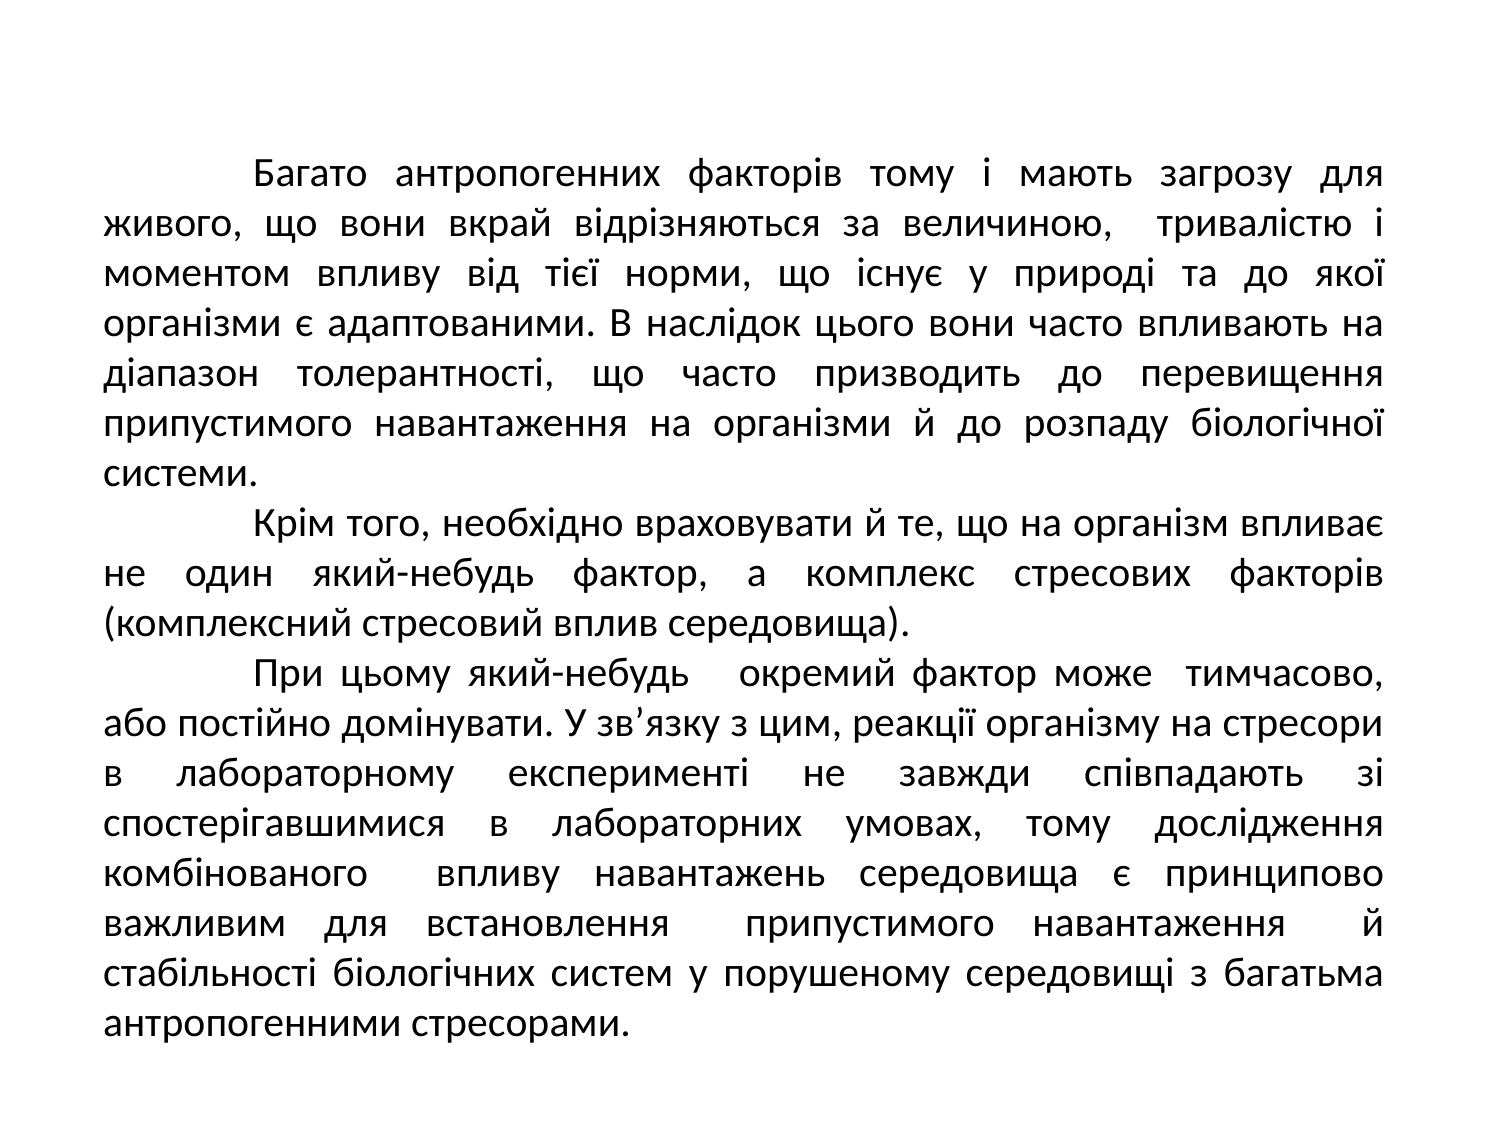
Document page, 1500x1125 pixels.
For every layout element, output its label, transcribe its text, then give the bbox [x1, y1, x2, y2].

text_box Багато антропогенних факторів тому і мають загрозу для живого, що вони вкрай відрізняються за величиною, тривалістю і моментом впливу від тієї норми, що існує у природі та до якої організми є адаптованими. В наслідок цього вони часто впливають на діапазон толерантності, що часто призводить до перевищення припустимого навантаження на організми й до розпаду біологічної системи. Крім того, необхідно враховувати й те, що на організм впливає не один який-небудь фактор, а комплекс стресових факторів (комплексний стресовий вплив середовища). При цьому який-небудь окремий фактор може тимчасово, або постійно домінувати. У зв’язку з цим, реакції організму на стресори в лабораторному експерименті не завжди співпадають зі спостерігавшимися в лабораторних умовах, тому дослідження комбінованого впливу навантажень середовища є принципово важливим для встановлення припустимого навантаження й стабільності біологічних систем у порушеному середовищі з багатьма антропогенними стресорами. [88, 137, 1400, 1053]
